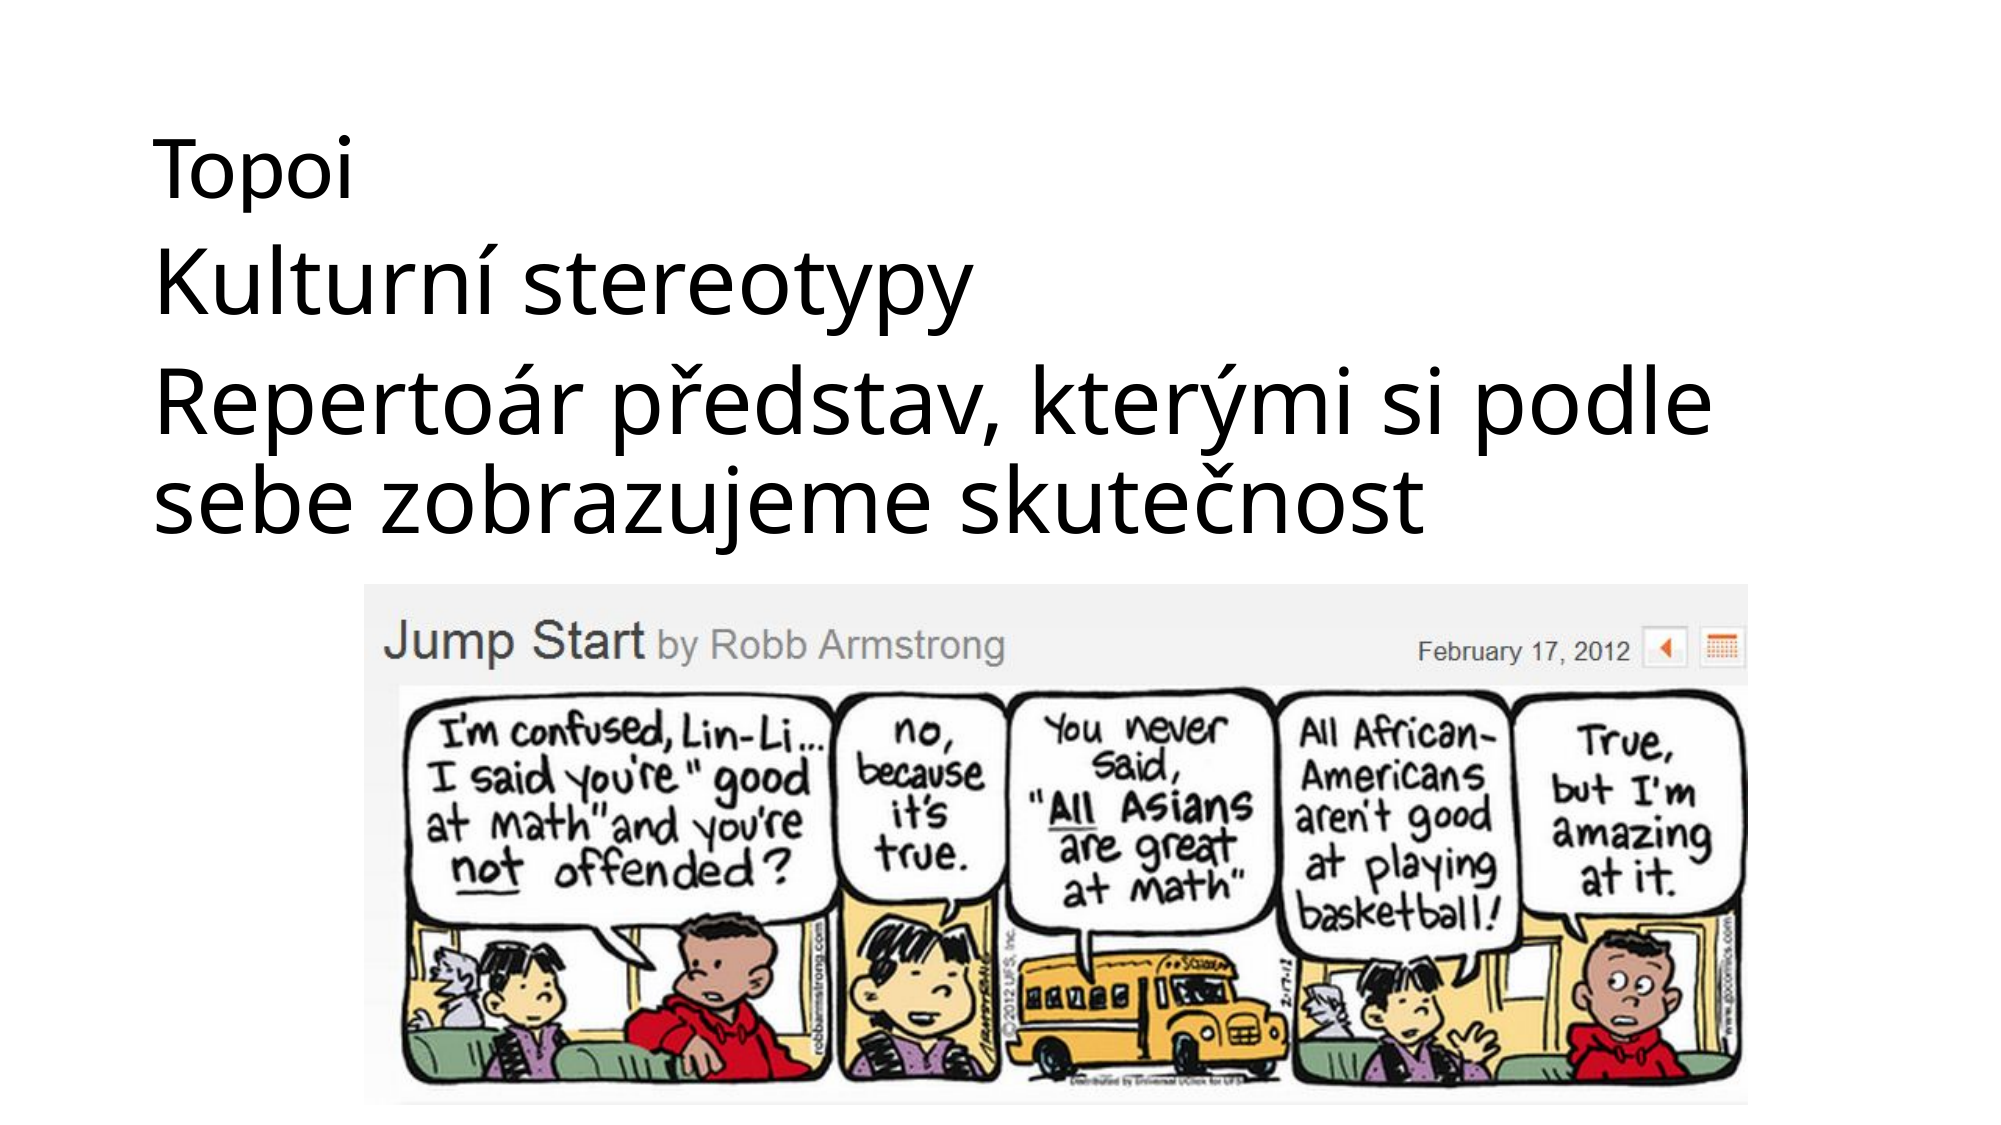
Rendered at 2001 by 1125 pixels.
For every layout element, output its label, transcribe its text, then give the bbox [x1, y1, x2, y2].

list Kulturní stereotypy Repertoár představ, kterými si podle sebe zobrazujeme skutečnost [137, 228, 1863, 1014]
title Topoi [137, 59, 1863, 228]
picture [364, 584, 1748, 1105]
